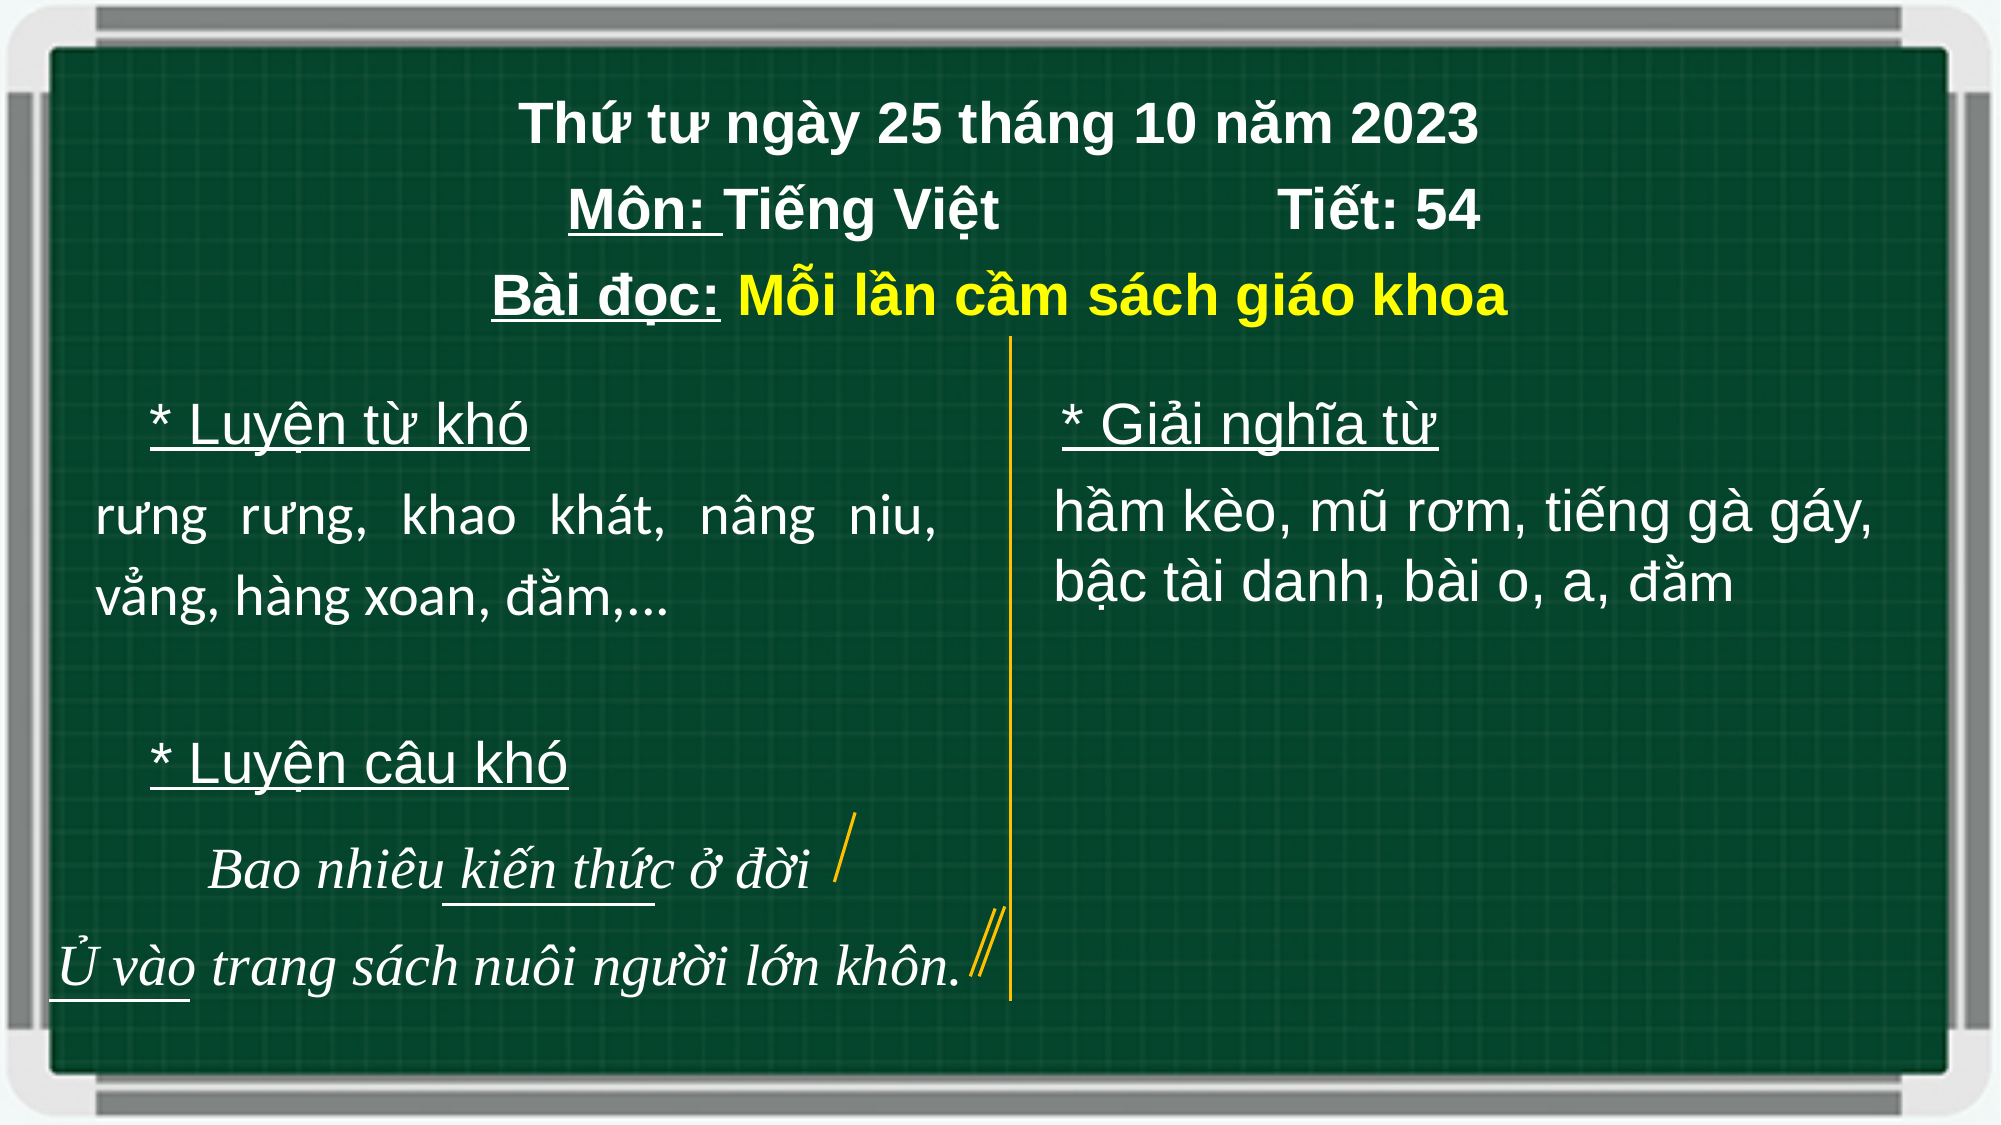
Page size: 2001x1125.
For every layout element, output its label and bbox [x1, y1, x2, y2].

text_box [834, 812, 856, 882]
text_box [979, 906, 1005, 977]
text_box [970, 906, 979, 977]
picture [0, 0, 2000, 1125]
